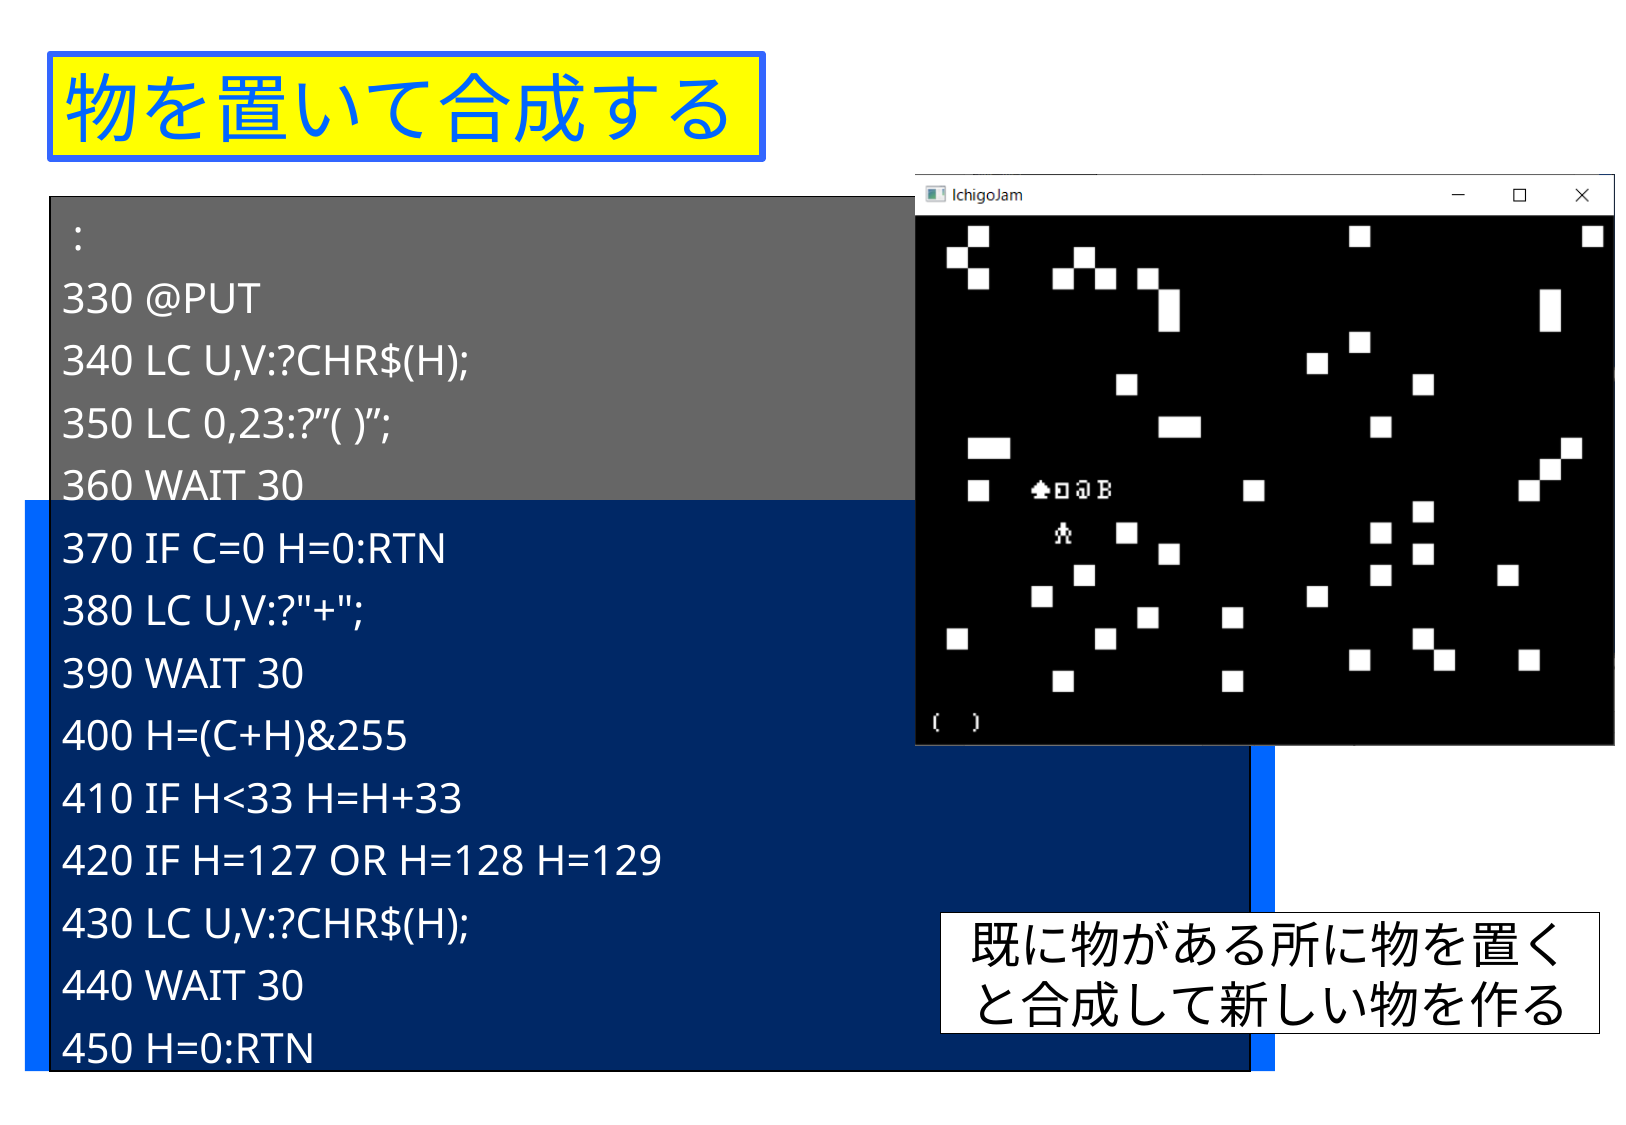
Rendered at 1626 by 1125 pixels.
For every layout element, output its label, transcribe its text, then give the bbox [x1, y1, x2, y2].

text_box 物を置いて合成する [50, 53, 763, 159]
text_box [1250, 755, 1275, 912]
text_box [1250, 1034, 1275, 1072]
text_box [24, 500, 49, 1072]
picture [914, 174, 1615, 747]
text_box 既に物がある所に物を置くと合成して新しい物を作る [940, 912, 1600, 1034]
text_box : 330 @PUT 340 LC U,V:?CHR$(H); 350 LC 0,23:?”( )”; 360 WAIT 30 370 IF C=0 H=0:RTN 380 LC U,V:?"+"; 390 WAIT 30 400 H=(C+H)&255 410 IF H<33 H=H+33 420 IF H=127 OR H=128 H=129 430 LC U,V:?CHR$(H); 440 WAIT 30 450 H=0:RTN [49, 196, 1250, 1072]
